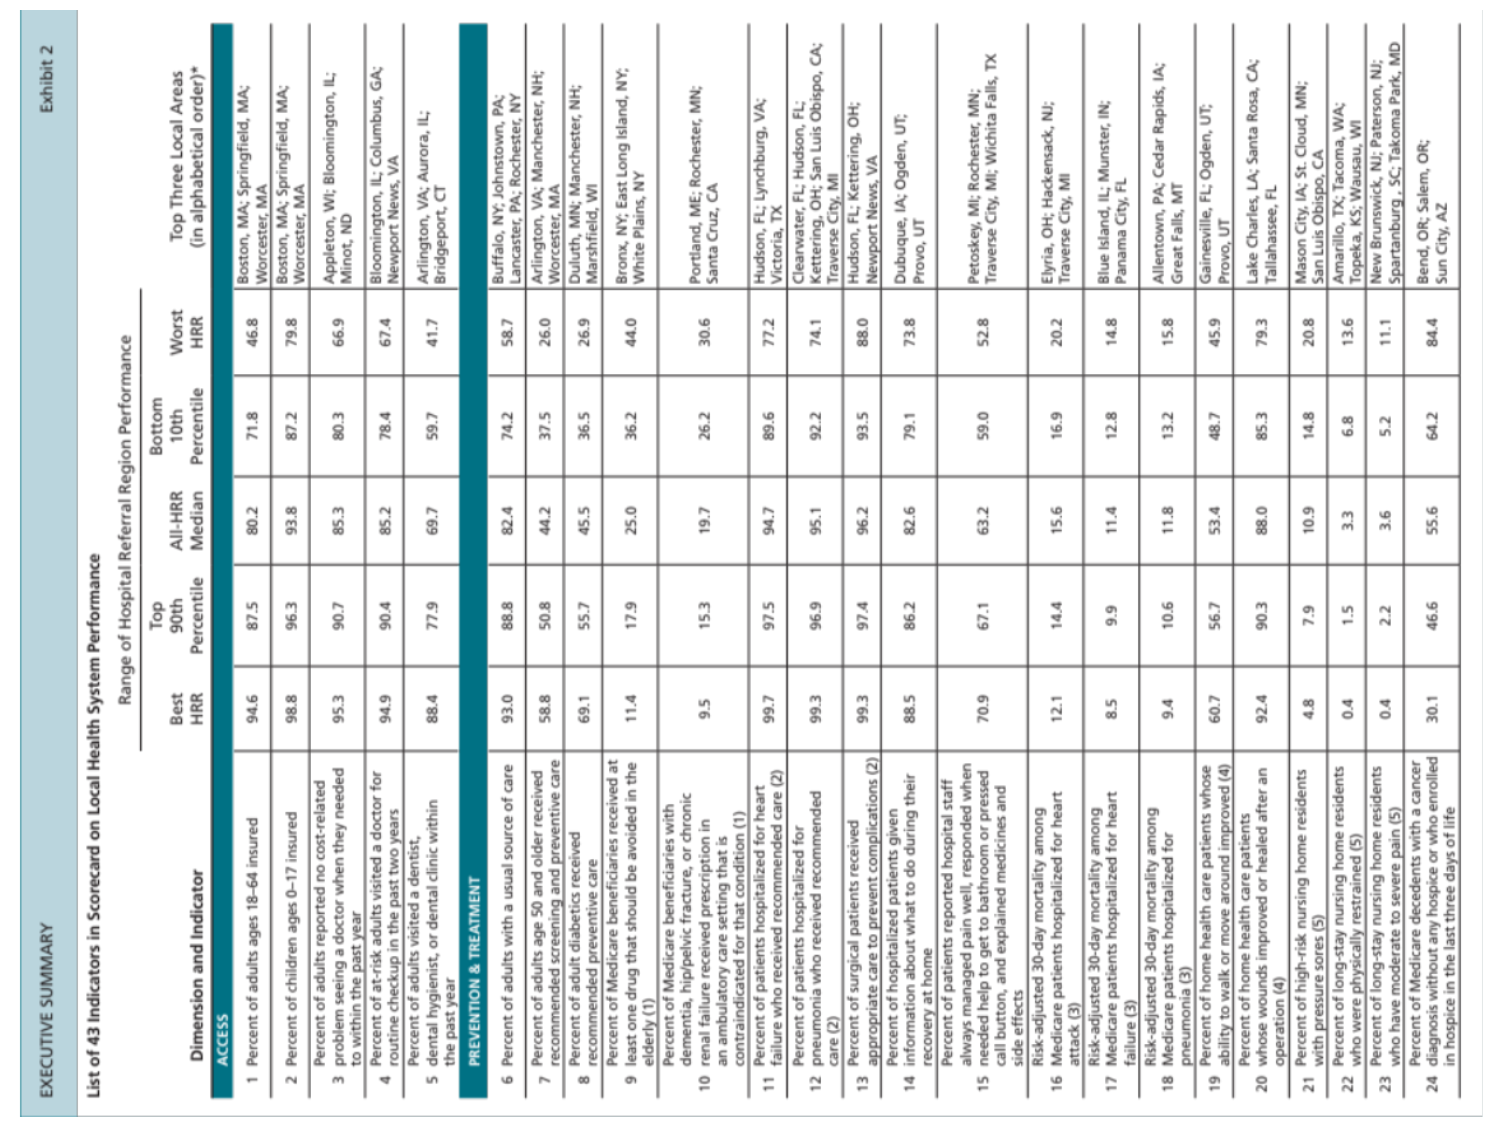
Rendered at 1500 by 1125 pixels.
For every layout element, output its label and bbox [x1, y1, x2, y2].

picture [197, 0, 1305, 1125]
